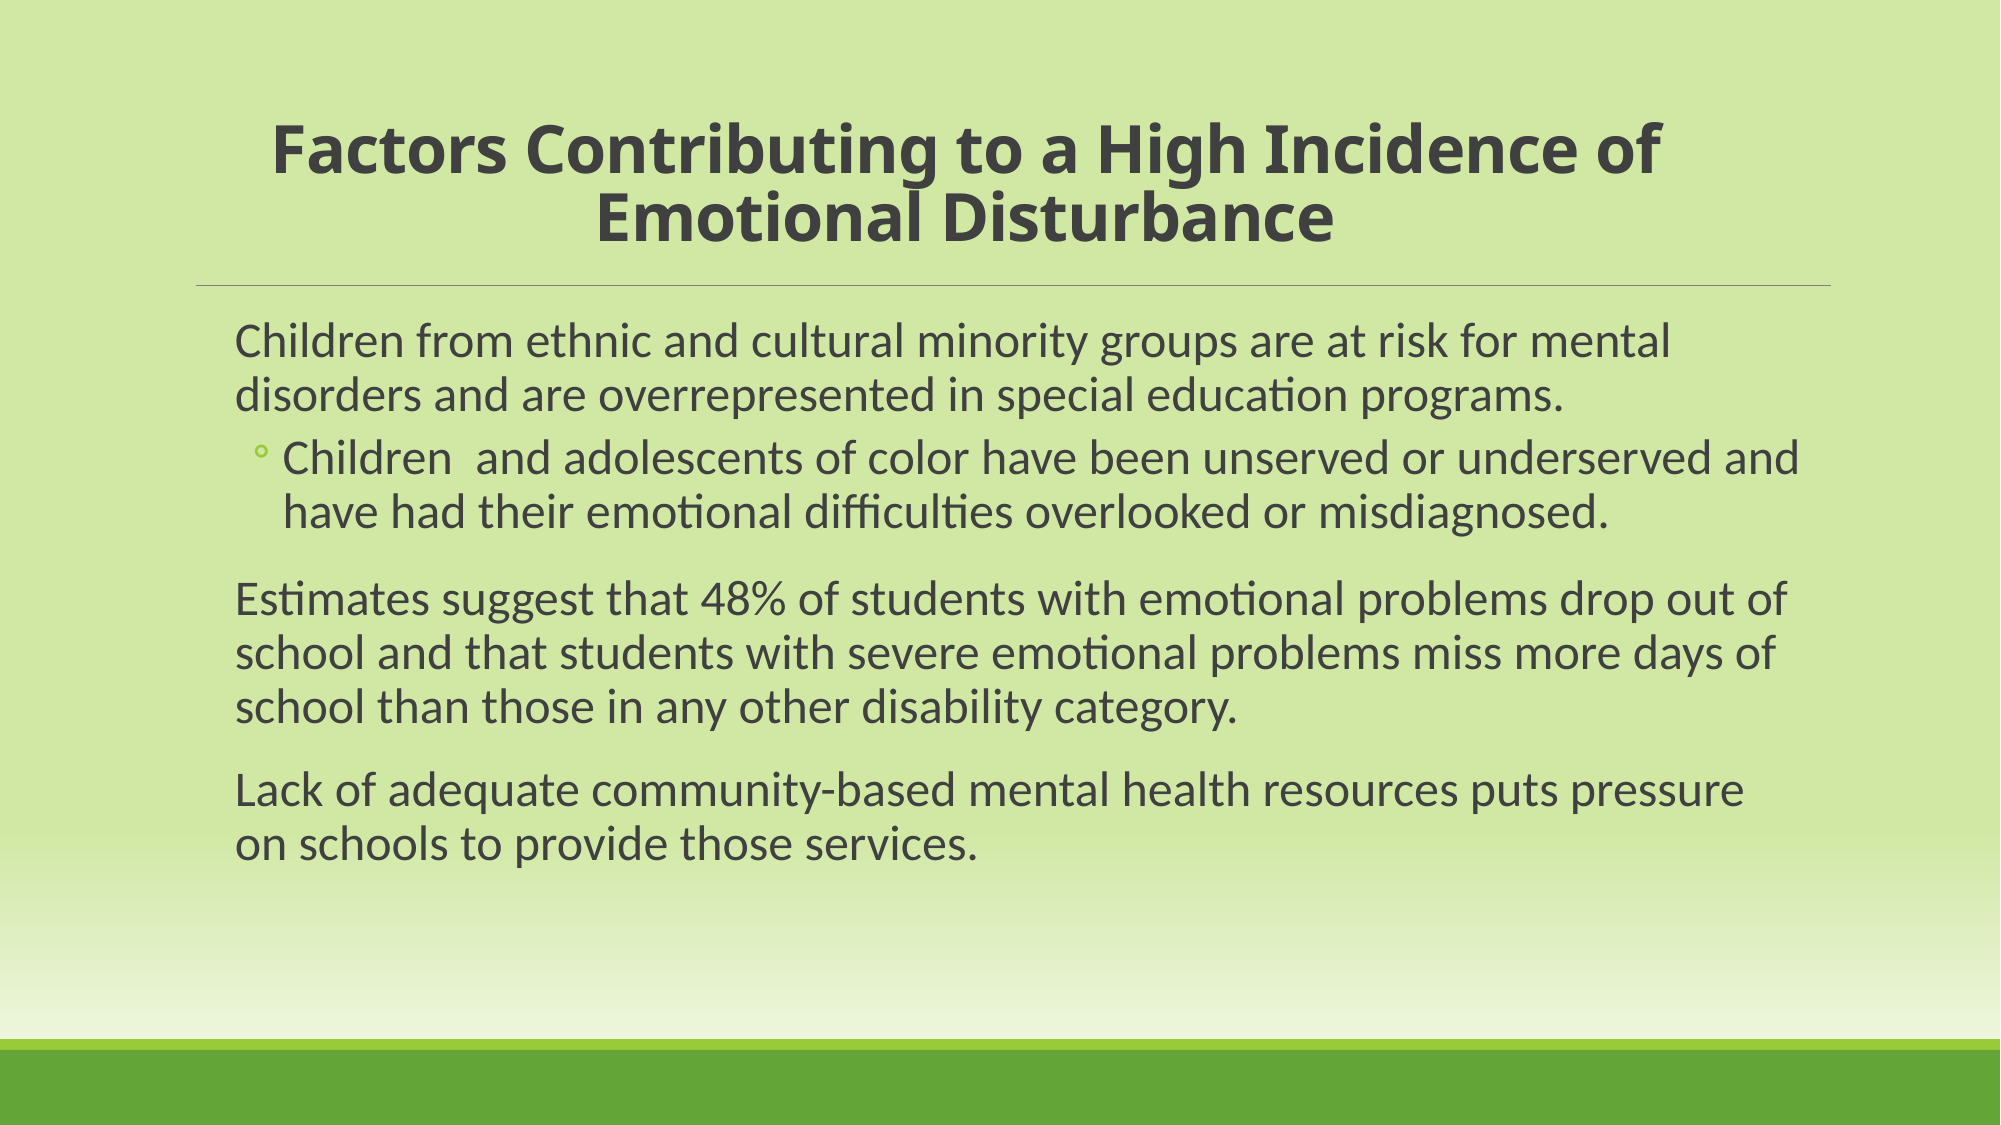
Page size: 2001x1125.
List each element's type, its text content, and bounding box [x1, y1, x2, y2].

list Children from ethnic and cultural minority groups are at risk for mental disorders and are overrepresented in special education programs. Children and adolescents of color have been unserved or underserved and have had their emotional difficulties overlooked or misdiagnosed. Estimates suggest that 48% of students with emotional problems drop out of school and that students with severe emotional problems miss more days of school than those in any other disability category. Lack of adequate community-based mental health resources puts pressure on schools to provide those services. [204, 307, 1803, 1036]
title Factors Contributing to a High Incidence of Emotional Disturbance [230, 99, 1700, 263]
